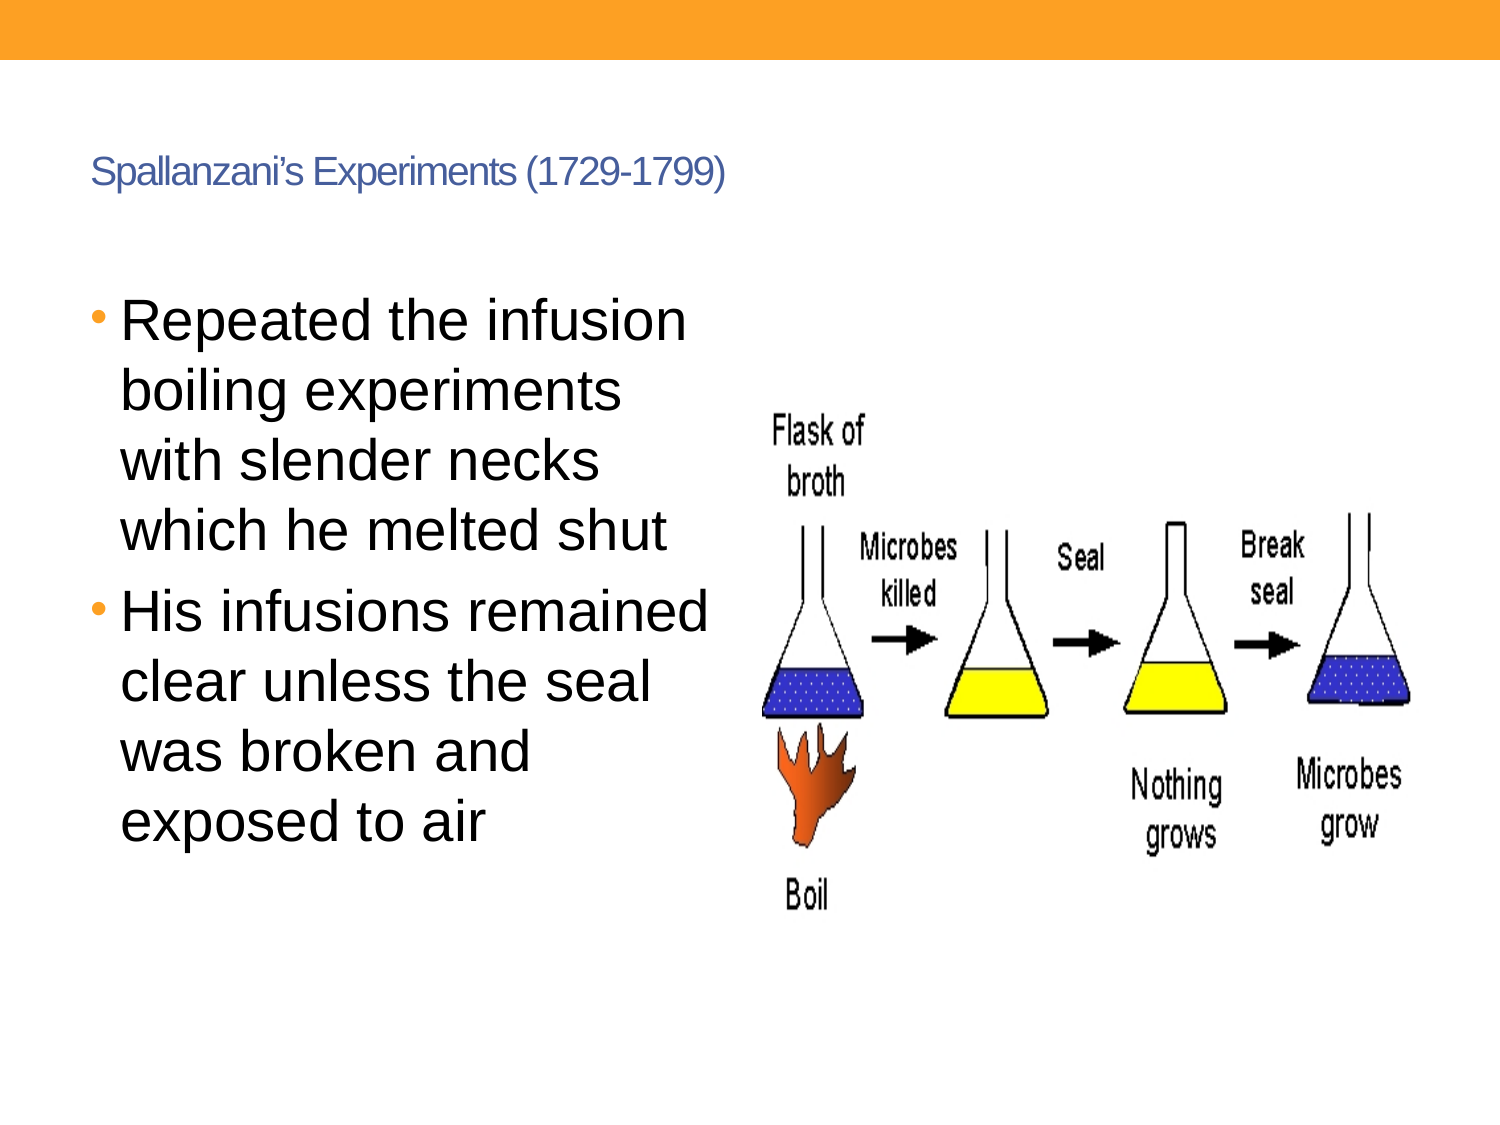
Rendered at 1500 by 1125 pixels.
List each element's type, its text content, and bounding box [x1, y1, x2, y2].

list Repeated the infusion boiling experiments with slender necks which he melted shut His infusions remained clear unless the seal was broken and exposed to air [75, 274, 738, 1049]
title Spallanzani’s Experiments (1729-1799) [75, 87, 1425, 250]
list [762, 399, 1426, 926]
